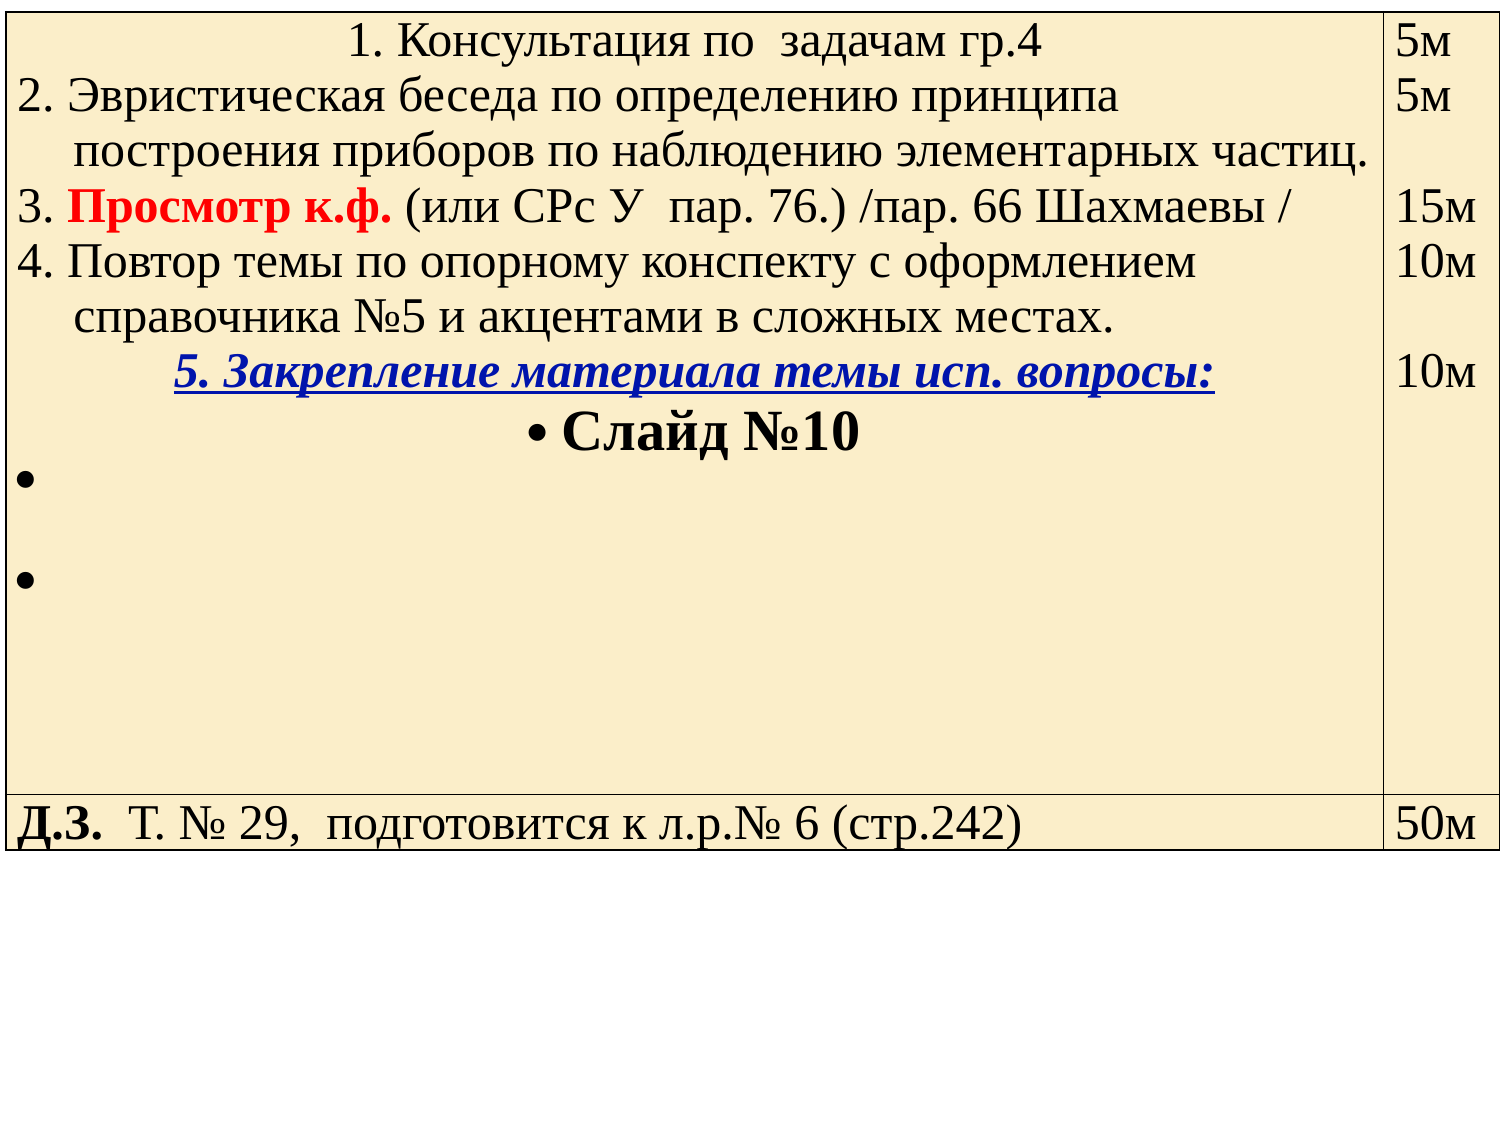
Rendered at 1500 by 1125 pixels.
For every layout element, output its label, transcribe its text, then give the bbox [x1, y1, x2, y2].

table_cell 50м [1384, 795, 1499, 849]
table_header 5м 5м 15м 10м 10м [1384, 13, 1499, 794]
table_header 1. Консультация по задачам гр.4 2. Эвристическая беседа по определению принципа построения приборов по наблюдению элементарных частиц. 3. Просмотр к.ф. (или СРс У пар. 76.) /пар. 66 Шахмаевы / 4. Повтор темы по опорному конспекту с оформлением справочника №5 и акцентами в сложных местах. 5. Закрепление материала темы исп. вопросы:  Слайд №10   [7, 13, 1383, 794]
table_cell Д.З. Т. № 29, подготовится к л.р.№ 6 (стр.242) [7, 795, 1383, 849]
